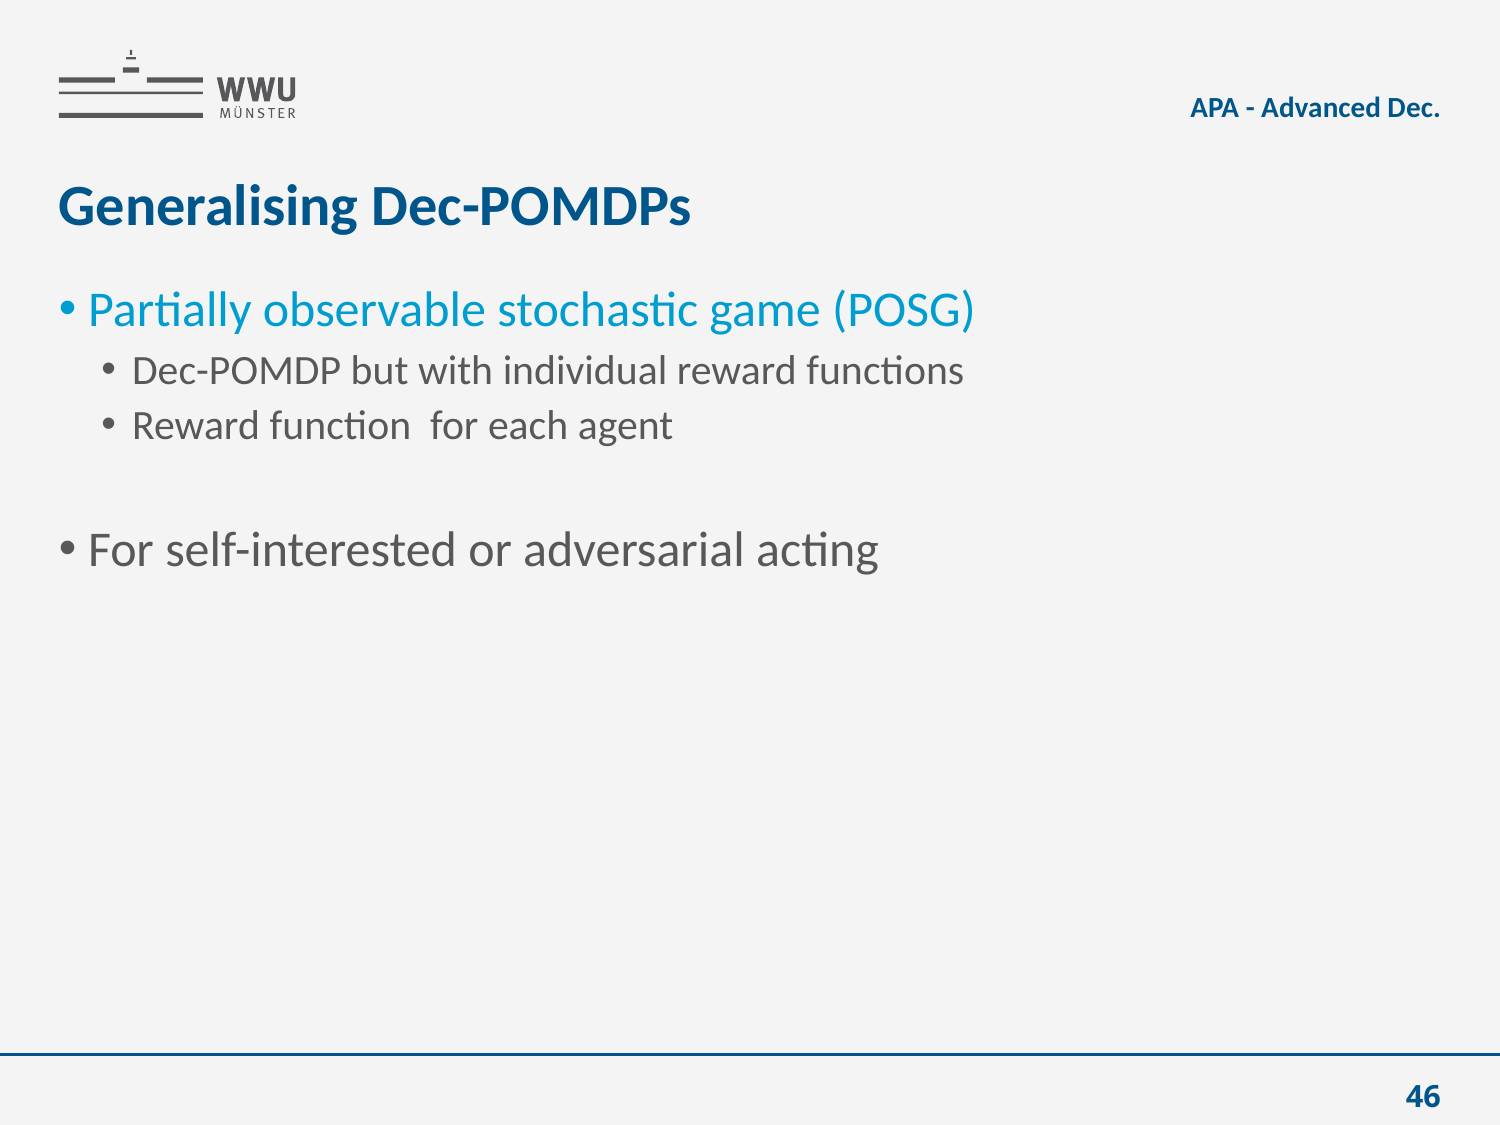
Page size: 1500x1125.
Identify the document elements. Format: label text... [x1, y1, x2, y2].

slide_number 46 [1322, 1058, 1441, 1118]
slide_number APA - Advanced Dec. [590, 63, 1442, 123]
title Generalising Dec-POMDPs [59, 167, 1442, 262]
